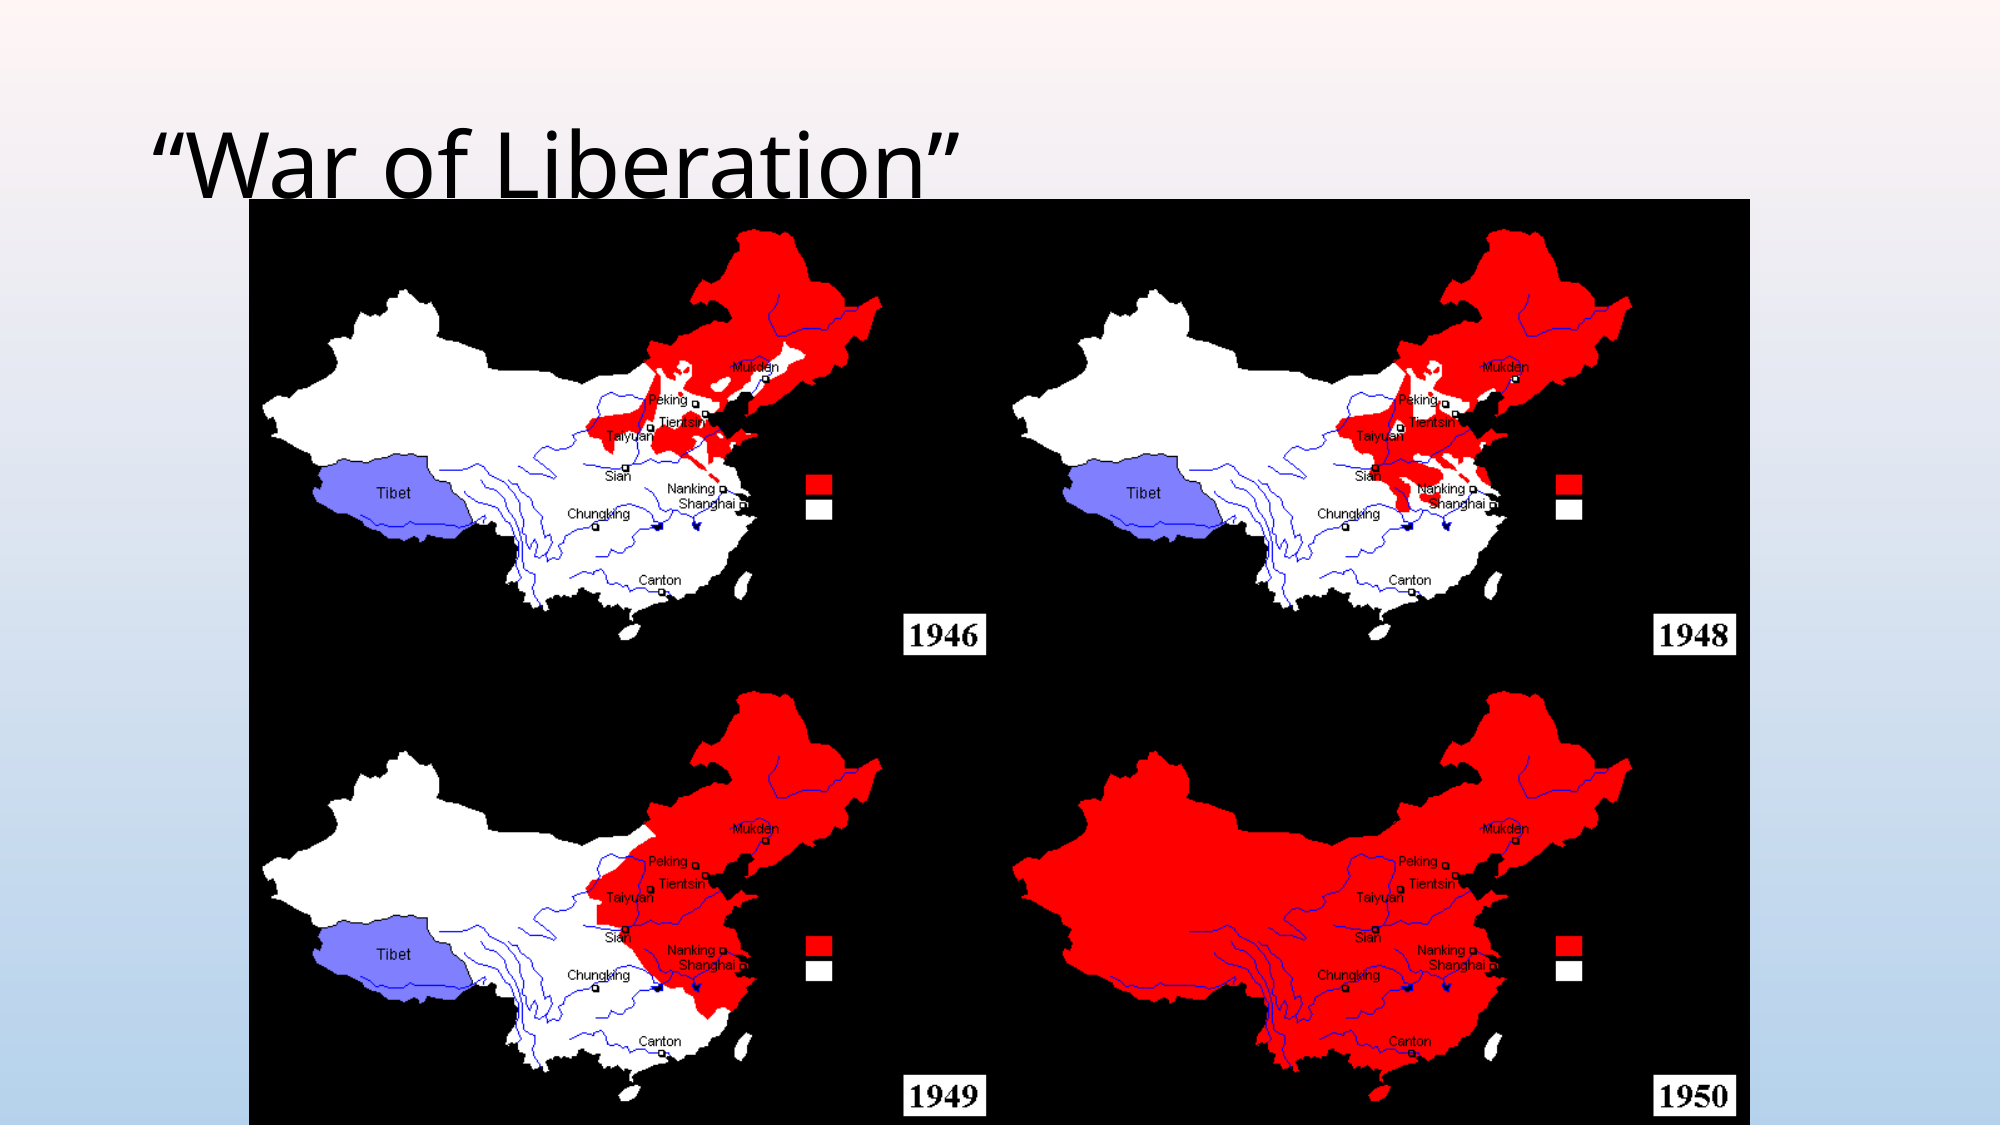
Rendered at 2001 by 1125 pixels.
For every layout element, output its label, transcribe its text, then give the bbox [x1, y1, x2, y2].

picture [249, 199, 1750, 1125]
title “War of Liberation” [137, 59, 1863, 278]
